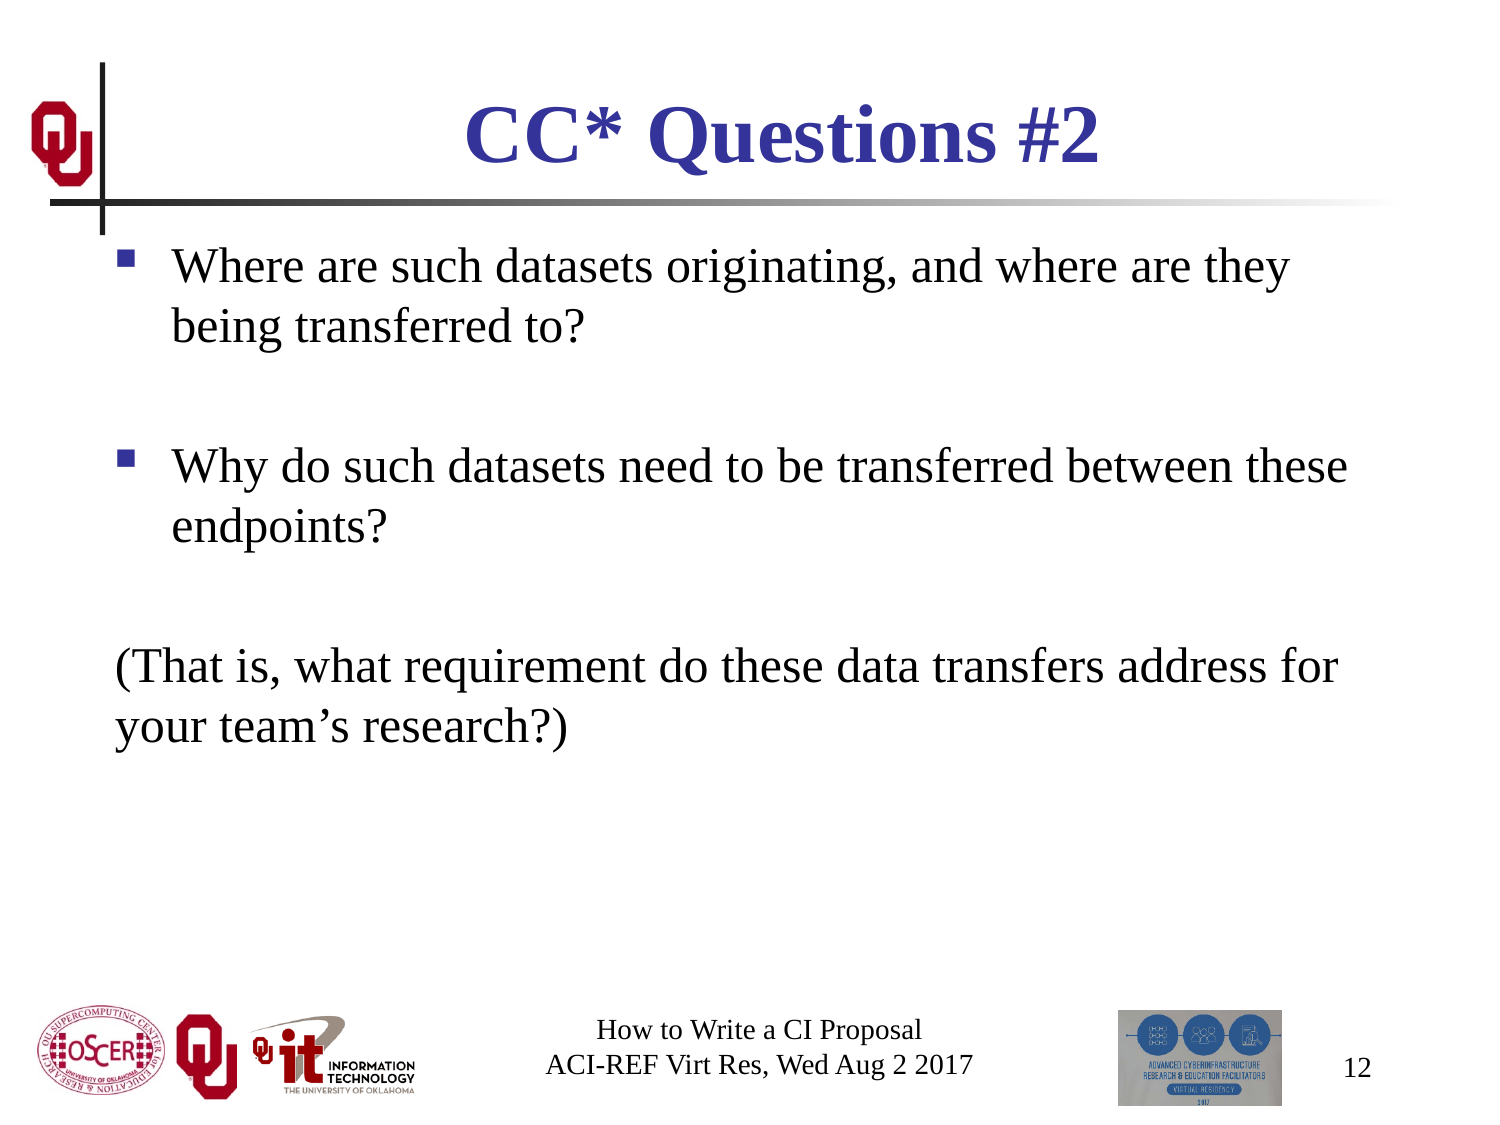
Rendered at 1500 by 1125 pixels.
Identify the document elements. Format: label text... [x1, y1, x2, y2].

list Where are such datasets originating, and where are they being transferred to? Why do such datasets need to be transferred between these endpoints? (That is, what requirement do these data transfers address for your team’s research?) [99, 224, 1401, 988]
slide_number 12 [1174, 1015, 1388, 1091]
picture [37, 1005, 165, 1095]
picture [174, 1005, 425, 1104]
picture [29, 99, 94, 189]
picture [1118, 1010, 1282, 1106]
footer How to Write a CI Proposal ACI-REF Virt Res, Wed Aug 2 2017 [431, 1012, 1088, 1088]
title CC* Questions #2 [124, 74, 1442, 187]
